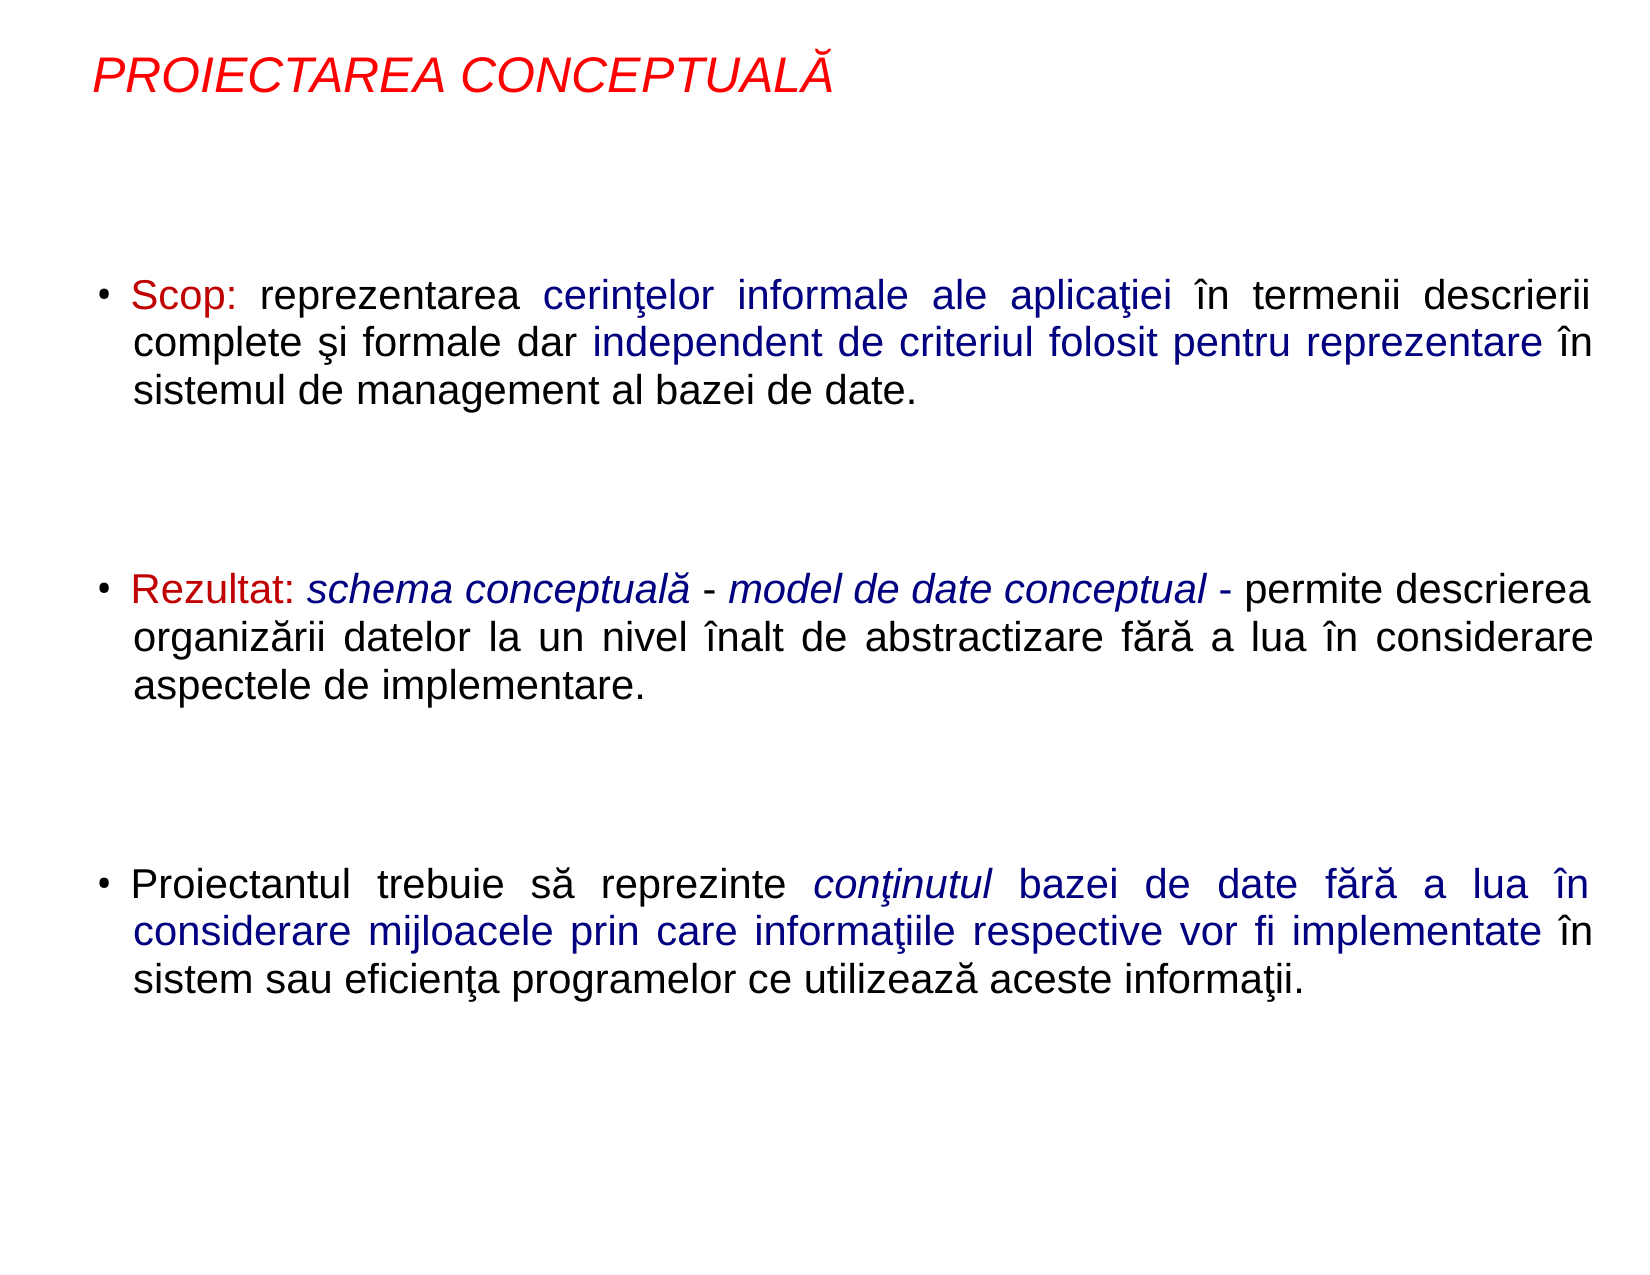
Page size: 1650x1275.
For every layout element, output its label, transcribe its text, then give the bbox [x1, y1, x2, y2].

text_box • Rezultat: schema conceptuală - model de date conceptual - permite descrierea organizării datelor la un nivel înalt de abstractizare fără a lua în considerare aspectele de implementare. [96, 560, 1616, 708]
text_box • Proiectantul trebuie să reprezinte conţinutul bazei de date fără a lua în considerare mijloacele prin care informaţiile respective vor fi implementate în sistem sau eficienţa programelor ce utilizează aceste informaţii. [96, 855, 1617, 1003]
text_box • Scop: reprezentarea cerinţelor informale ale aplicaţiei în termenii descrierii complete şi formale dar independent de criteriul folosit pentru reprezentare în sistemul de management al bazei de date. [96, 266, 1616, 414]
text_box PROIECTAREA CONCEPTUALĂ [92, 46, 1296, 103]
